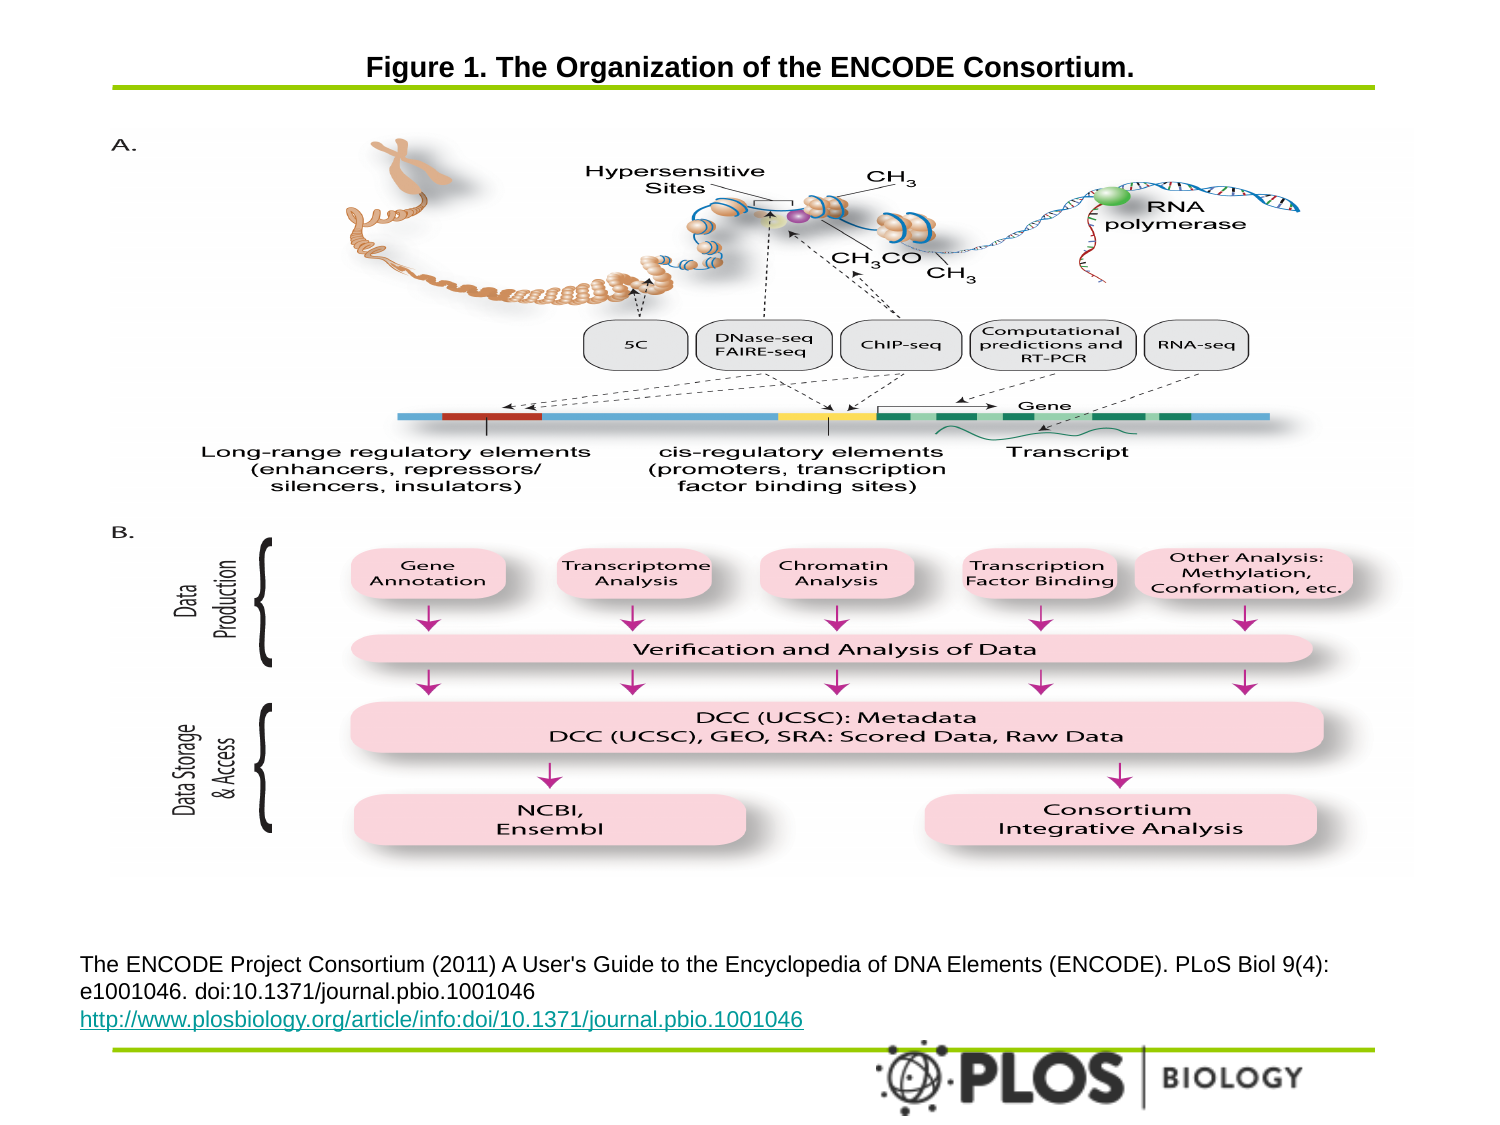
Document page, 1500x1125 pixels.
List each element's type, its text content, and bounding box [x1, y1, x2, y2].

picture [876, 1040, 1491, 1116]
picture [109, 126, 1414, 878]
text_box The ENCODE Project Consortium (2011) A User's Guide to the Encyclopedia of DNA Elements (ENCODE). PLoS Biol 9(4): e1001046. doi:10.1371/journal.pbio.1001046 http://www.plosbiology.org/article/info:doi/10.1371/journal.pbio.1001046 [66, 942, 1436, 1039]
list Figure 1. The Organization of the ENCODE Consortium. [53, 40, 1449, 694]
